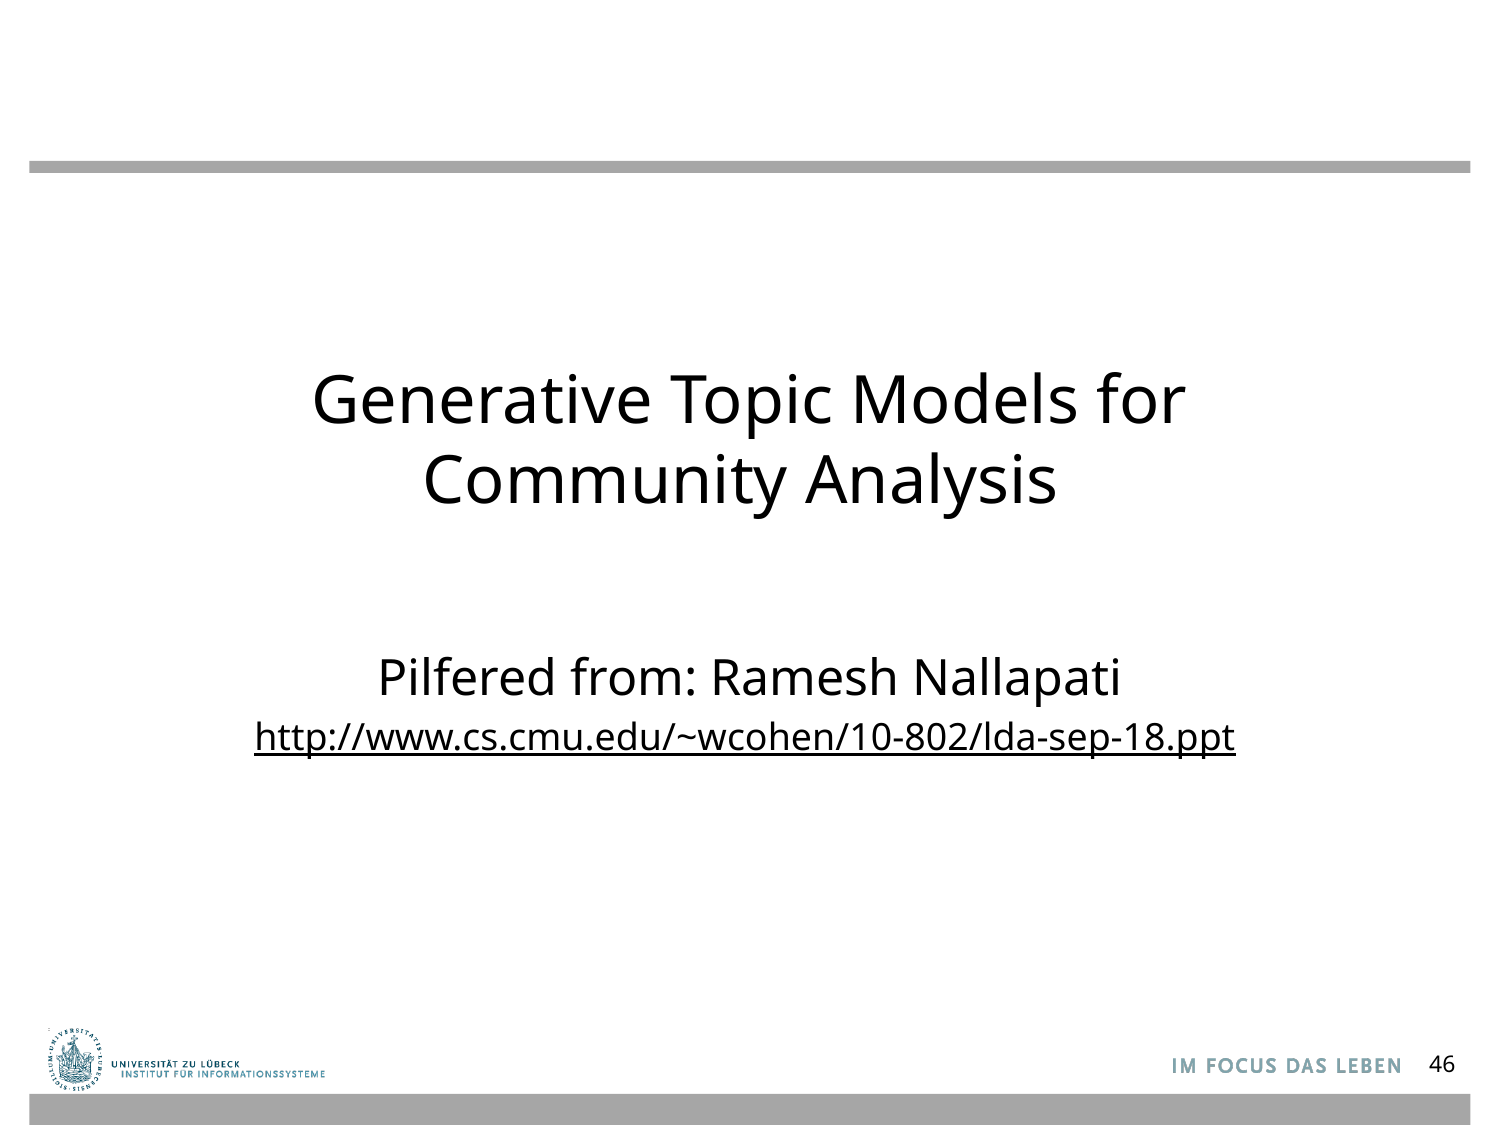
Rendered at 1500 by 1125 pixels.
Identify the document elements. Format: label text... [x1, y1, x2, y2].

picture [1173, 1058, 1305, 1073]
subtitle Pilfered from: Ramesh Nallapati http://www.cs.cmu.edu/~wcohen/10-802/lda-sep-18.ppt [225, 637, 1275, 925]
title Generative Topic Models for Community Analysis [112, 349, 1388, 591]
slide_number 46 [1305, 1050, 1471, 1083]
